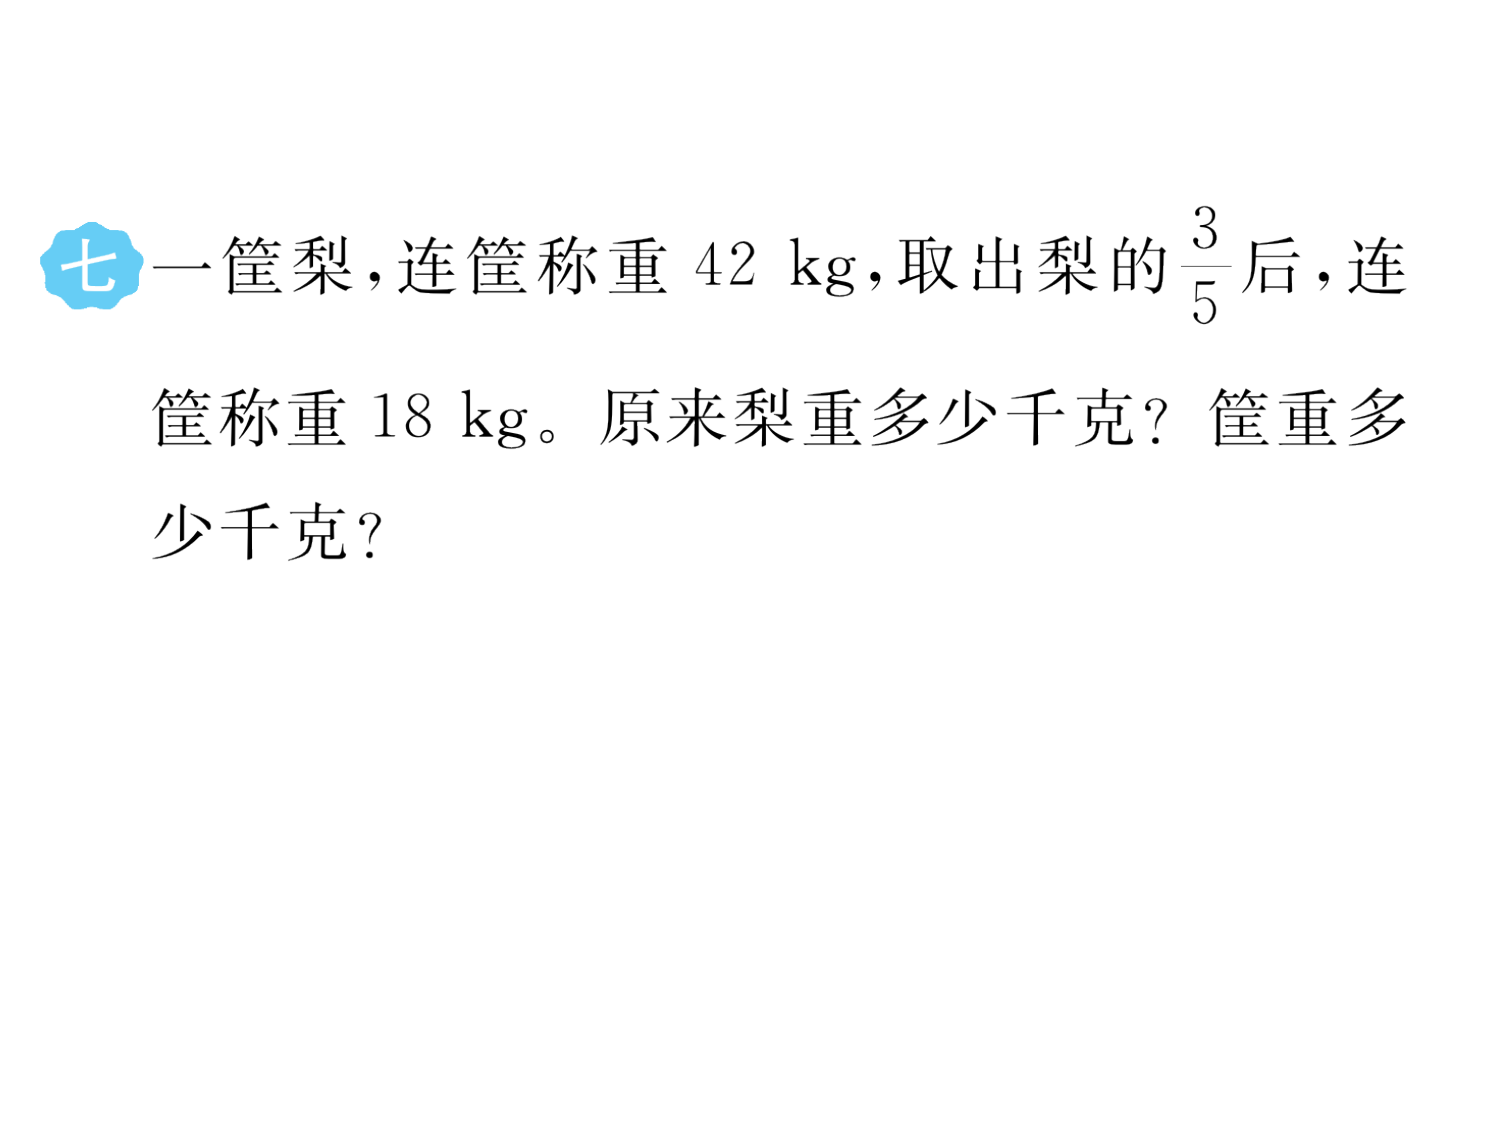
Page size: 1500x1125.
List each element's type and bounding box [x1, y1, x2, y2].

picture [35, 177, 1453, 1044]
